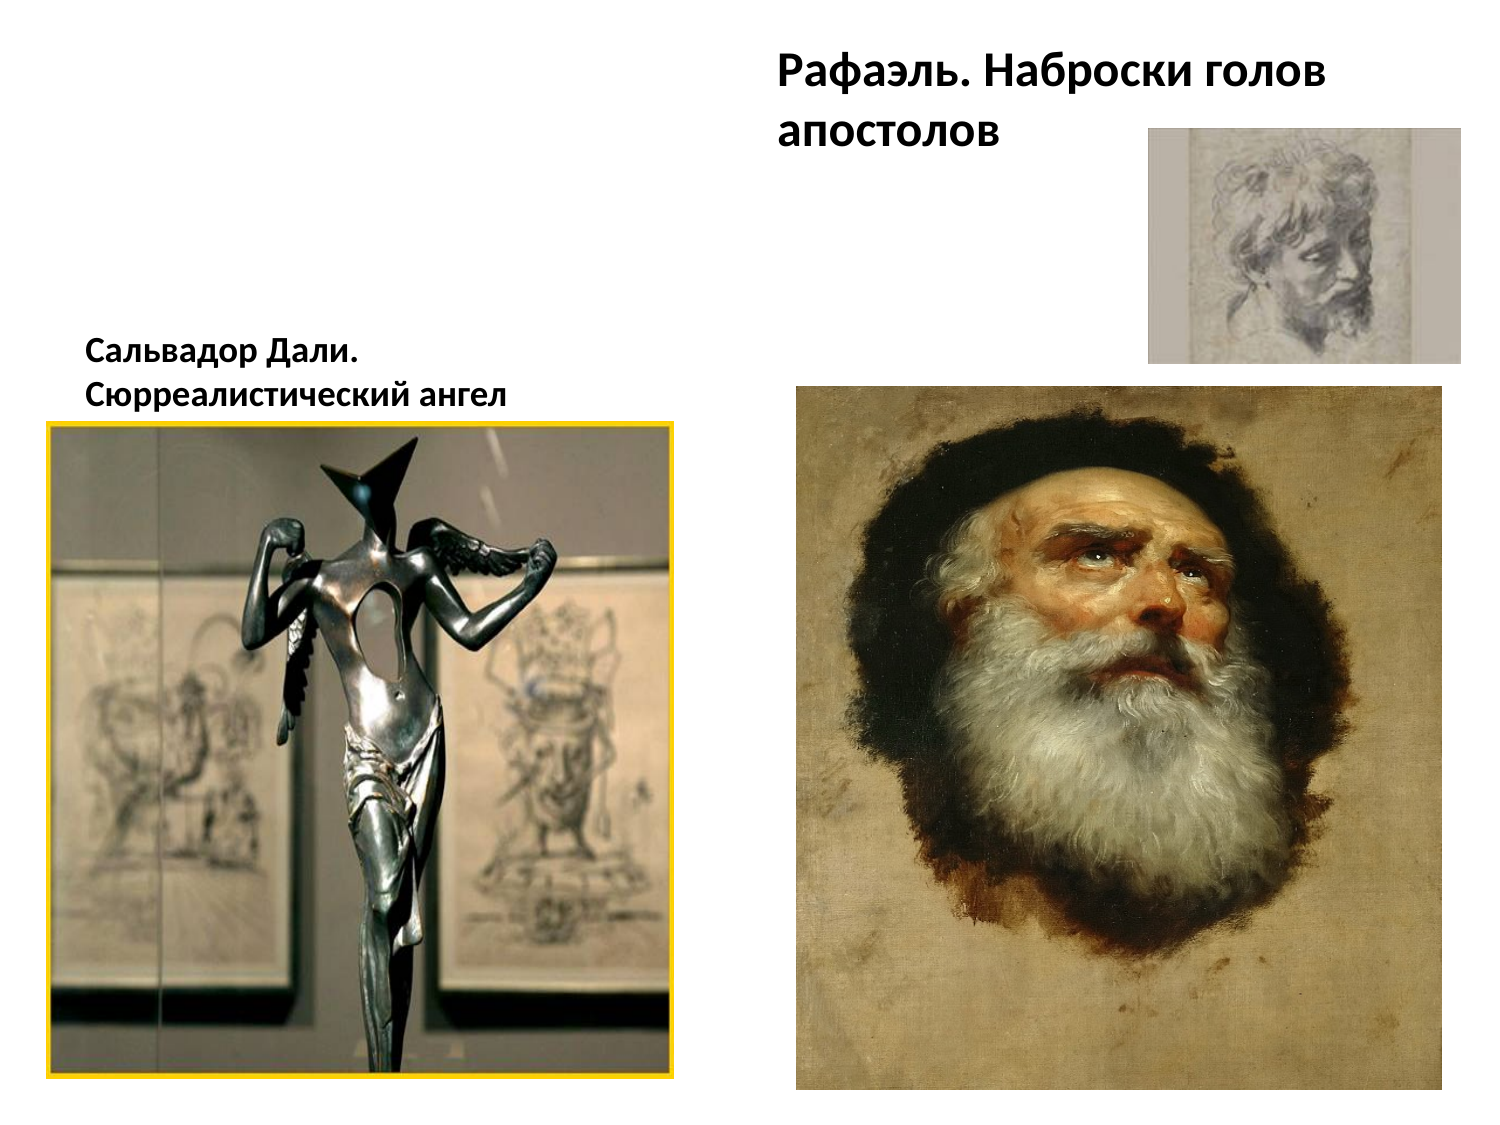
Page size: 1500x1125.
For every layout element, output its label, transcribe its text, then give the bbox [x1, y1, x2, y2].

list Рафаэль. Наброски голов апостолов [761, 23, 1425, 164]
picture [796, 386, 1442, 1090]
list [46, 421, 675, 1079]
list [1148, 128, 1462, 364]
list Сальвадор Дали. Сюрреалистический ангел [70, 316, 657, 420]
